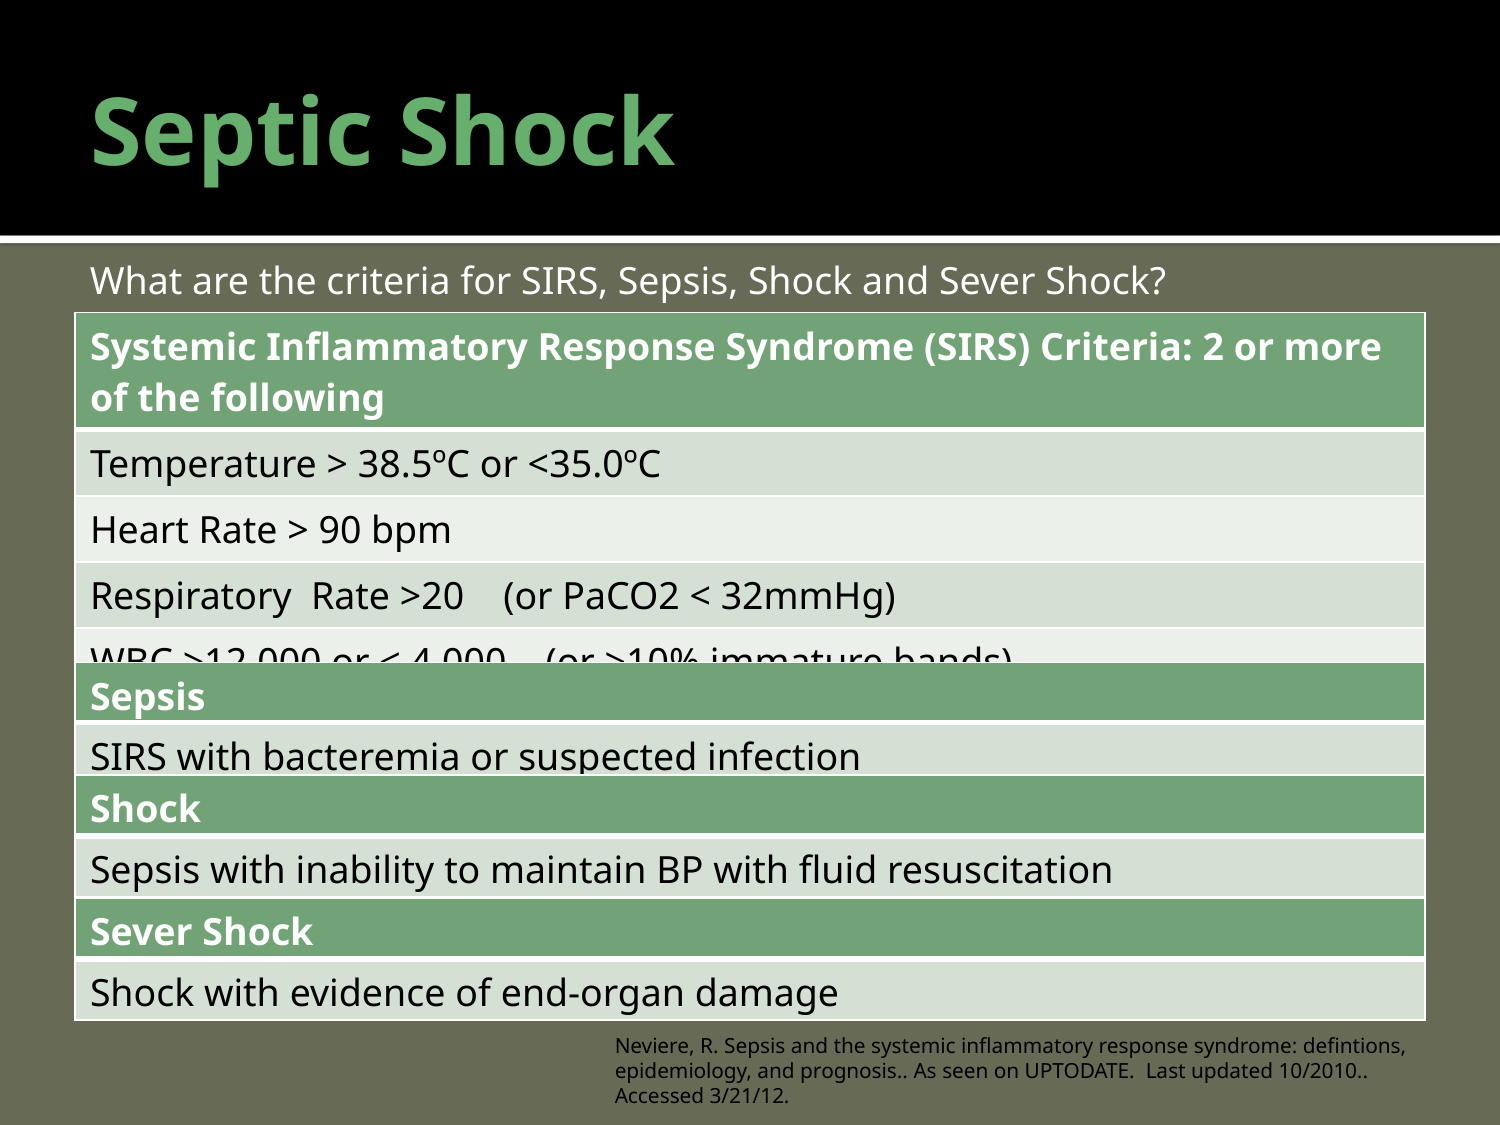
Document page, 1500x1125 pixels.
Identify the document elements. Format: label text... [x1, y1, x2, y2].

table_header Sever Shock [76, 899, 1424, 956]
table_cell Shock with evidence of end-organ damage [76, 962, 1424, 1019]
table_cell SIRS with bacteremia or suspected infection [76, 725, 1424, 774]
text_box Neviere, R. Sepsis and the systemic inflammatory response syndrome: defintions, epidemiology, and prognosis.. As seen on UPTODATE. Last updated 10/2010.. Accessed 3/21/12. [600, 1025, 1463, 1115]
table_cell Respiratory Rate >20 (or PaCO2 < 32mmHg) [76, 563, 1424, 627]
table_cell Heart Rate > 90 bpm [76, 497, 1424, 561]
table_header Shock [76, 776, 1424, 833]
table_header Sepsis [76, 663, 1424, 720]
table_header Systemic Inflammatory Response Syndrome (SIRS) Criteria: 2 or more of the following [76, 313, 1424, 427]
table_cell WBC >12,000 or < 4,000 (or >10% immature bands) [76, 629, 1424, 662]
table_cell Sepsis with inability to maintain BP with fluid resuscitation [76, 839, 1424, 896]
text_box What are the criteria for SIRS, Sepsis, Shock and Sever Shock? [74, 249, 1438, 310]
title Septic Shock [75, 25, 1425, 231]
table_cell Temperature > 38.5ºC or <35.0ºC [76, 432, 1424, 495]
